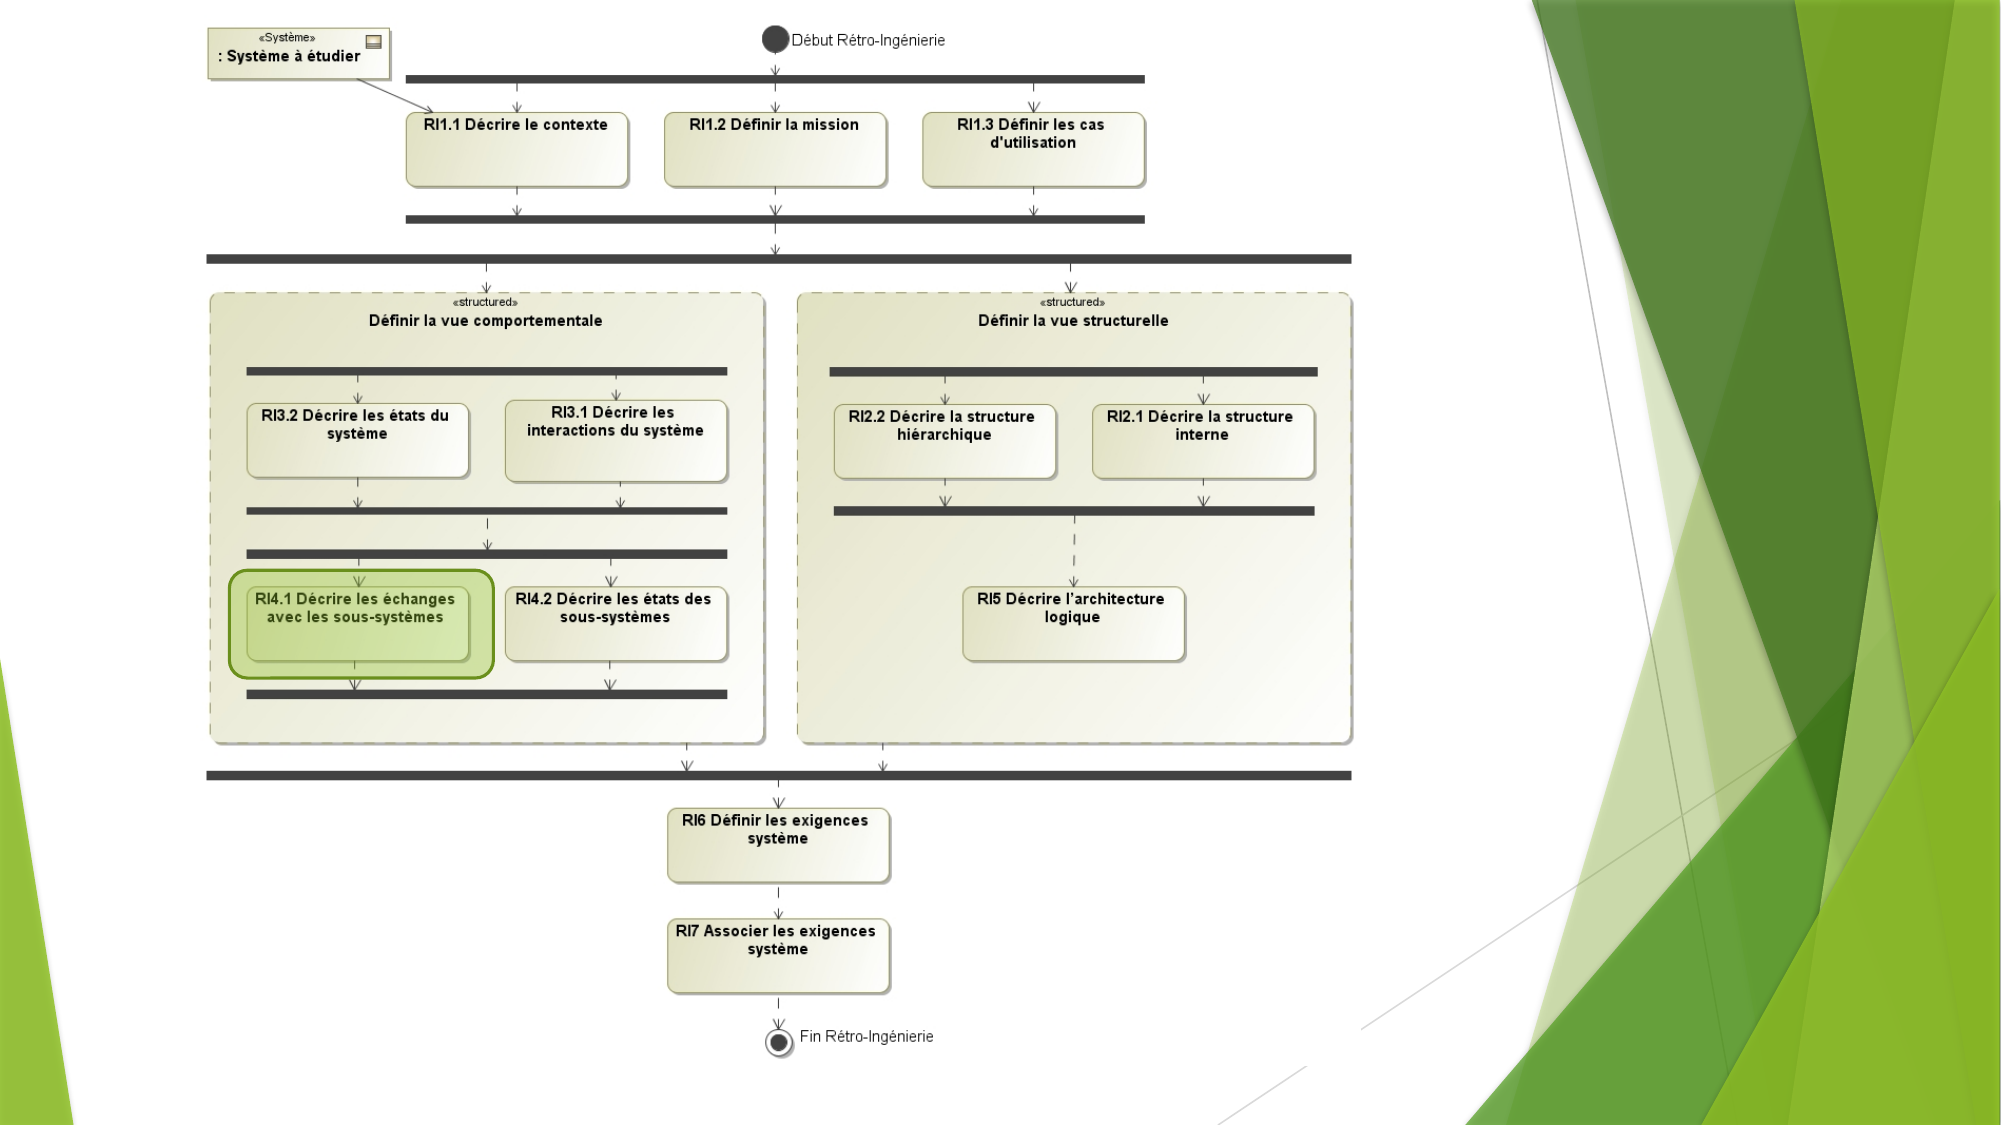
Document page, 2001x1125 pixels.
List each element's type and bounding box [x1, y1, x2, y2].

picture [196, 15, 1361, 1066]
